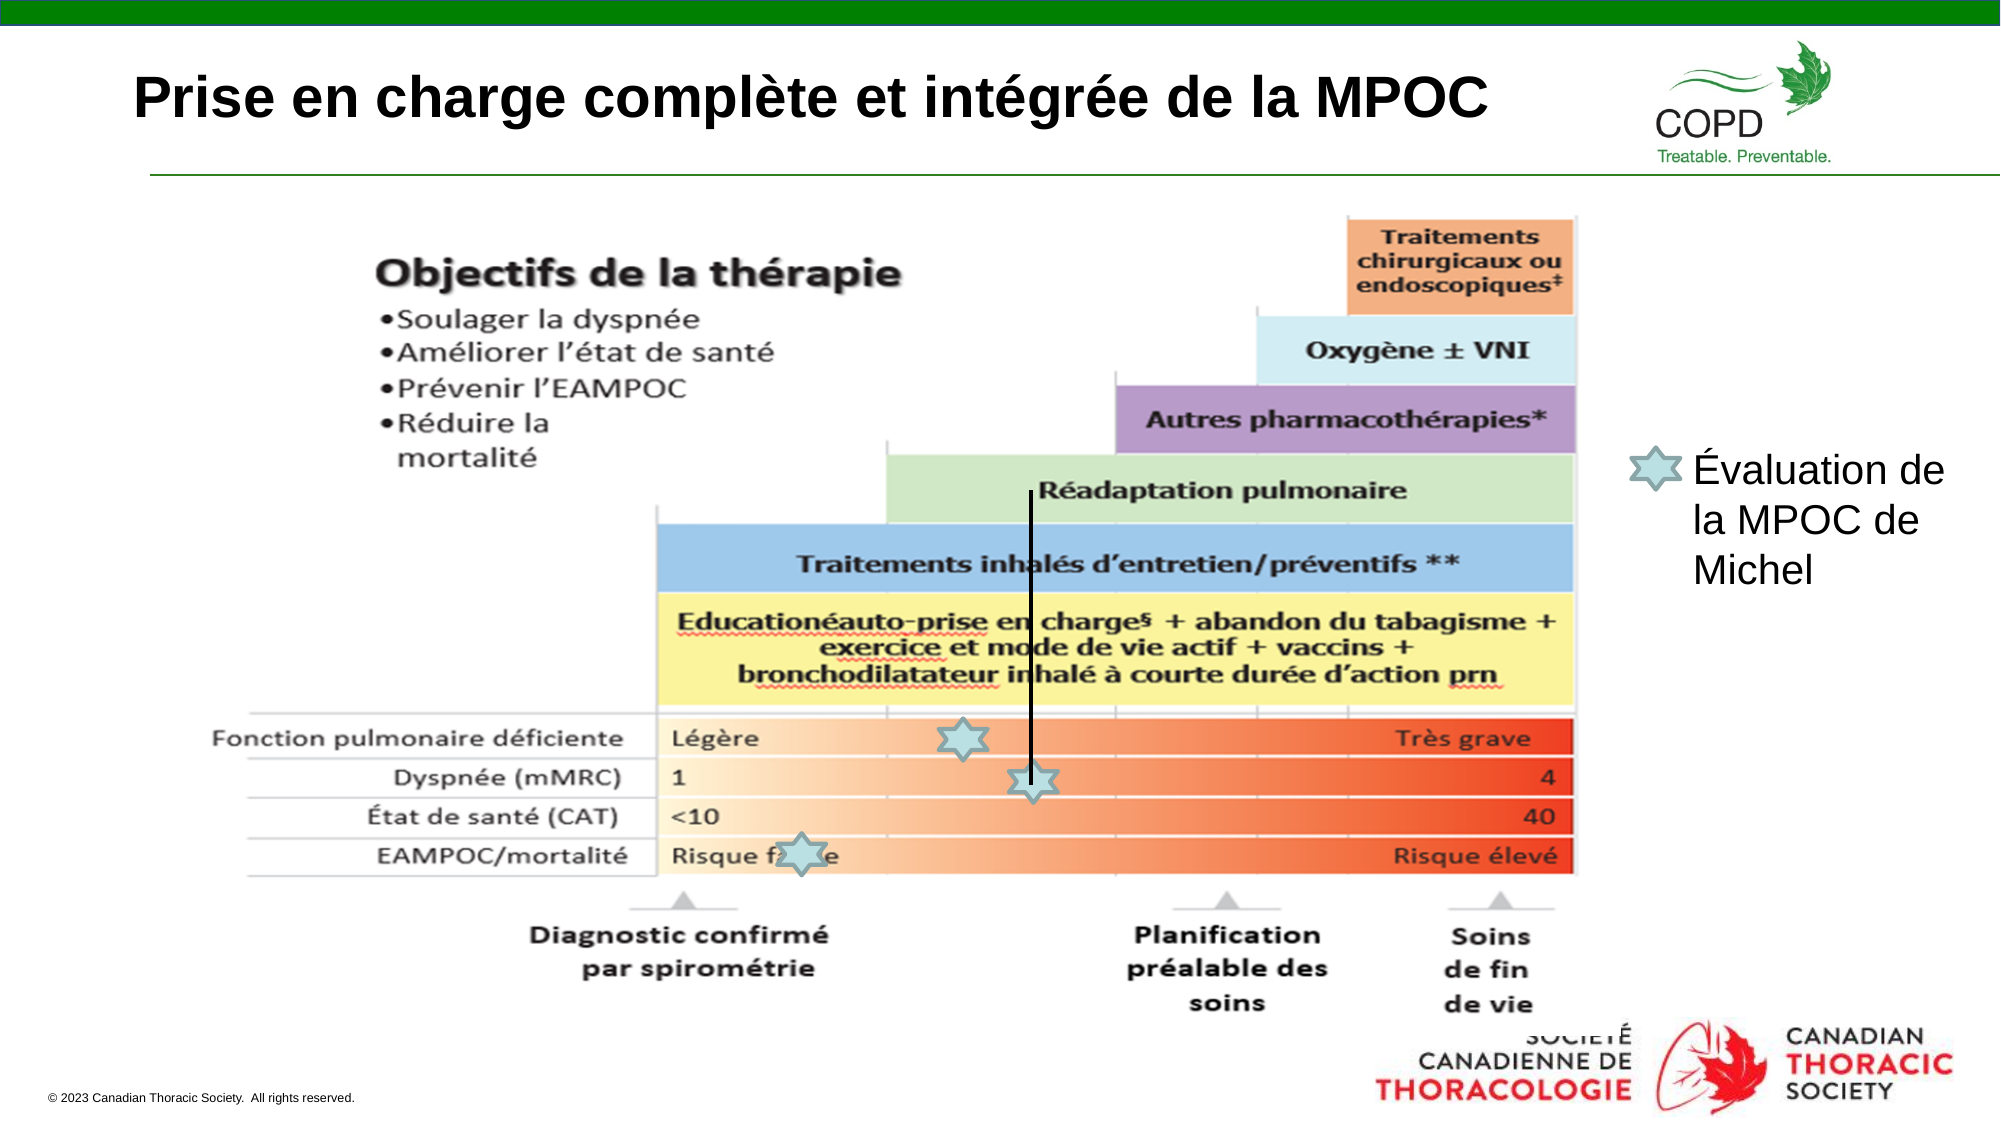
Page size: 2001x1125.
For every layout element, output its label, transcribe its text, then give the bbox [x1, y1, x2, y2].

text_box Évaluation de la MPOC de Michel [1678, 435, 1969, 600]
picture [178, 191, 1954, 1118]
text_box Prise en charge complète et intégrée de la MPOC [118, 51, 1535, 158]
picture [1648, 37, 1837, 167]
text_box [1629, 445, 1683, 492]
